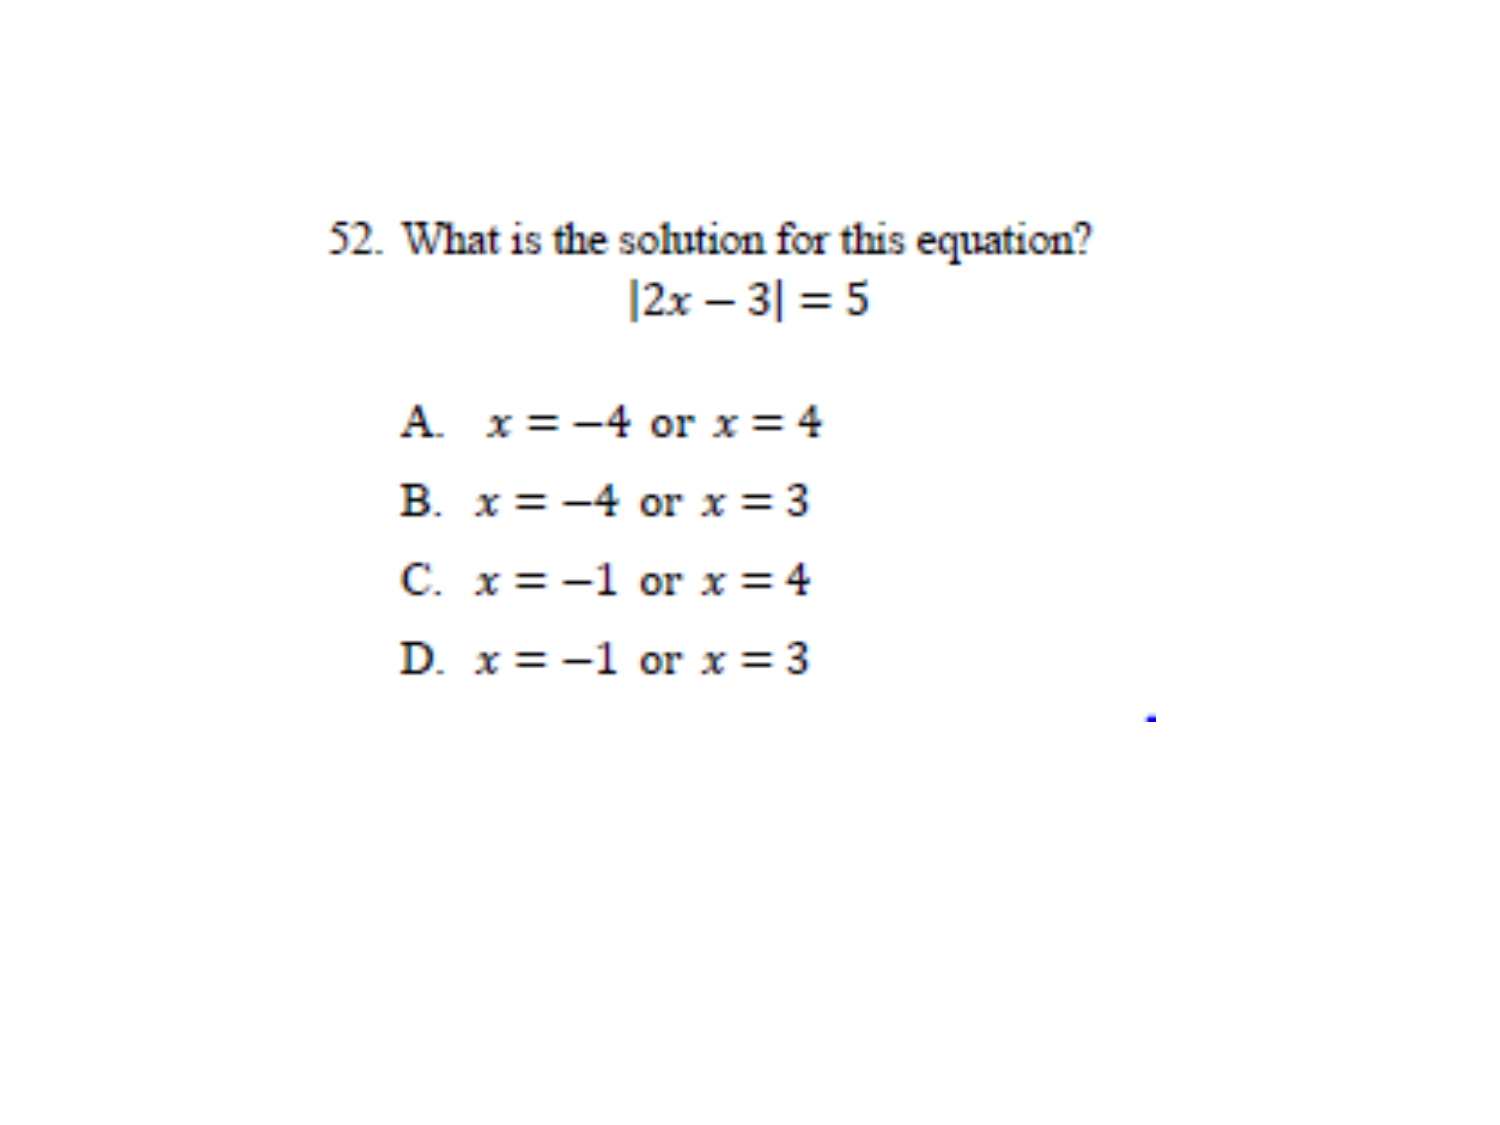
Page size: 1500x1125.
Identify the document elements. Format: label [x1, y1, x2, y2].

picture [262, 162, 1156, 723]
